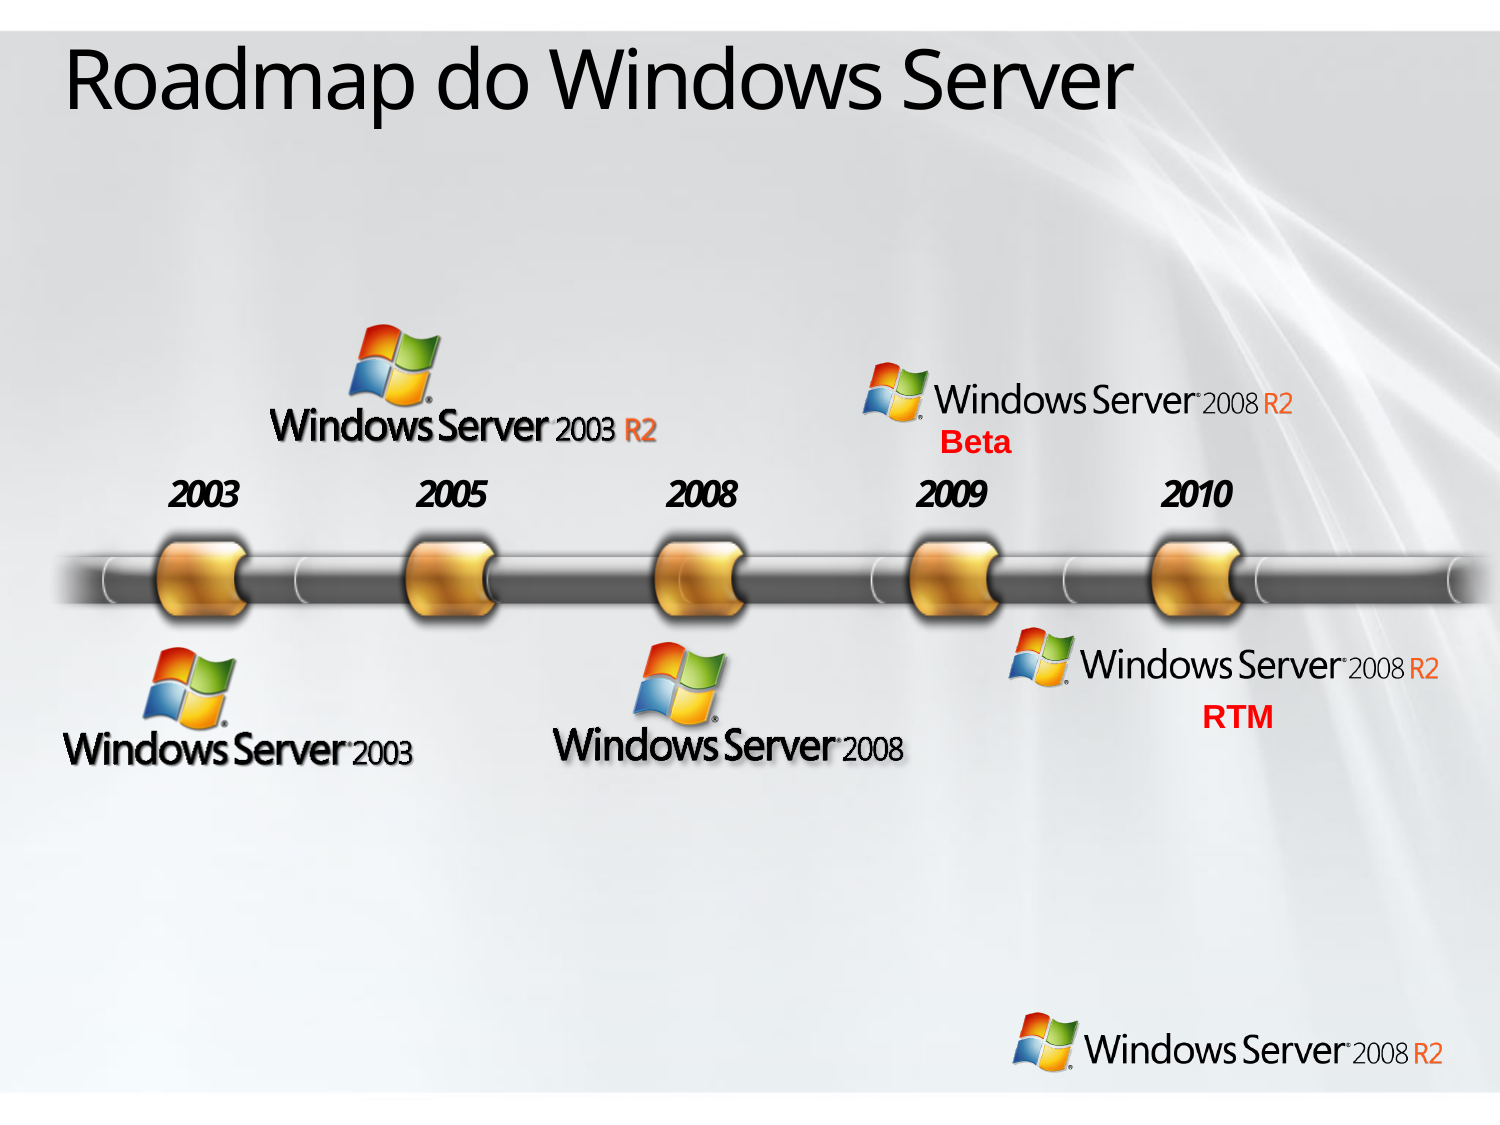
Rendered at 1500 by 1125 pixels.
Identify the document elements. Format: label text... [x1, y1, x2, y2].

picture [0, 0, 1500, 1125]
title Roadmap do Windows Server [62, 37, 1438, 161]
text_box RTM [1187, 699, 1300, 743]
text_box 2010 [1032, 462, 1363, 512]
text_box 2003 [112, 462, 287, 512]
text_box [25, 0, 826, 102]
text_box Beta [924, 434, 1038, 468]
text_box 2008 [537, 462, 787, 512]
text_box 2005 [287, 462, 537, 512]
text_box 2009 [787, 462, 1032, 512]
